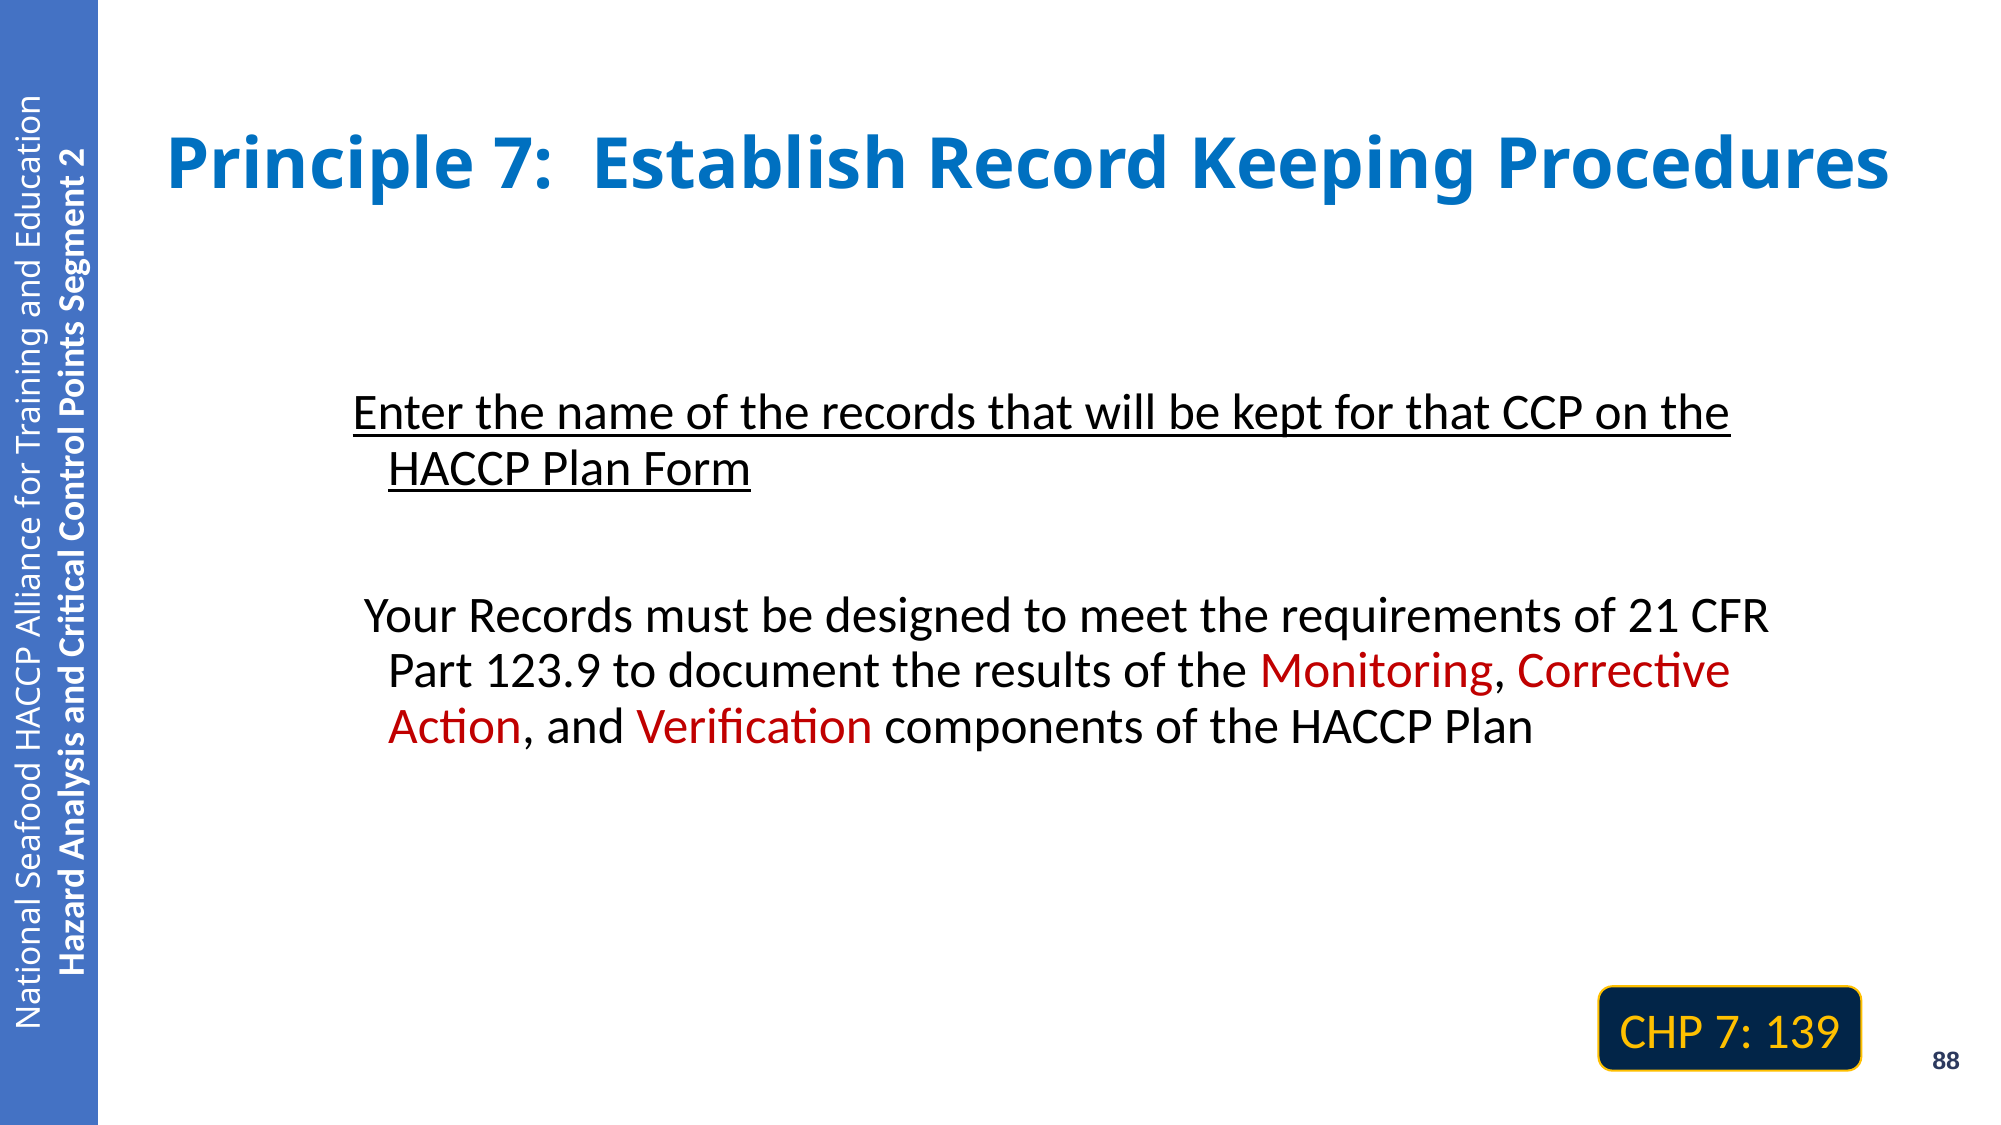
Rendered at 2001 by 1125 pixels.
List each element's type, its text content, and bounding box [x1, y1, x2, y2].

list Enter the name of the records that will be kept for that CCP on the HACCP Plan Form Your Records must be designed to meet the requirements of 21 CFR Part 123.9 to document the results of the Monitoring, Corrective Action, and Verification components of the HACCP Plan [337, 324, 1788, 763]
title Principle 7: Establish Record Keeping Procedures [150, 87, 1950, 244]
text_box 88 [975, 1037, 1975, 1083]
text_box CHP 7: 139 [1597, 985, 1863, 1037]
